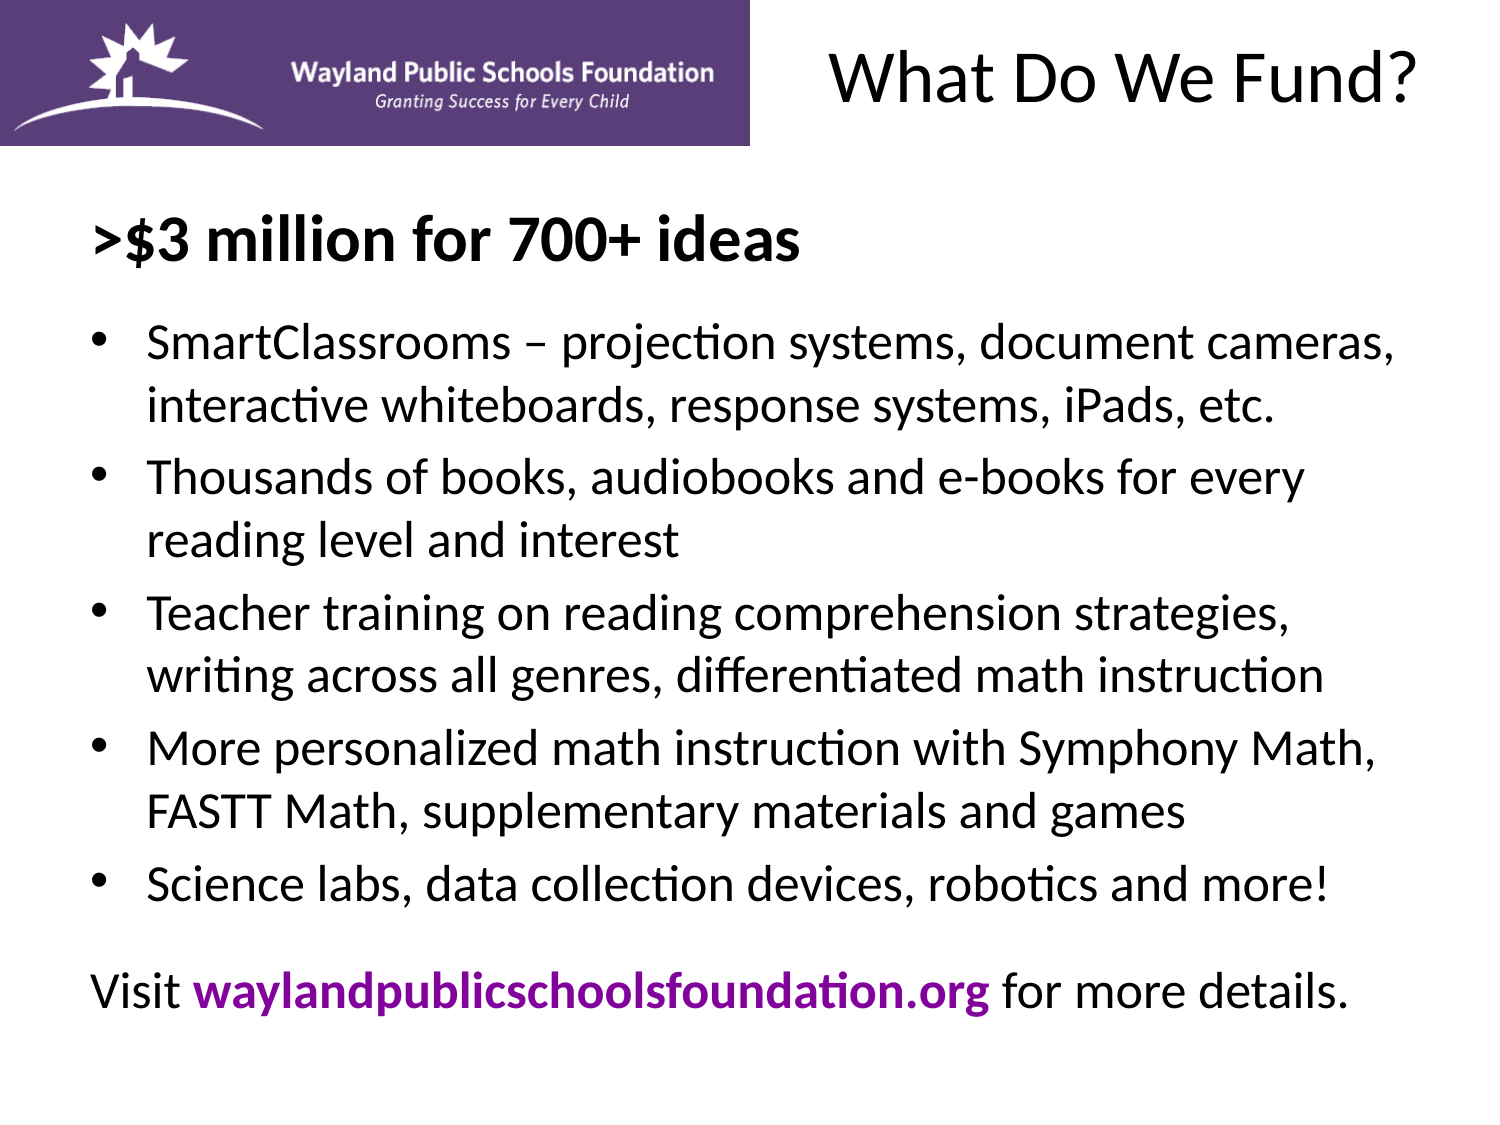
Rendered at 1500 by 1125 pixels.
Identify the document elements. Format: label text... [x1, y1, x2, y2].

text_box SmartClassrooms – projection systems, document cameras, interactive whiteboards, response systems, iPads, etc. Thousands of books, audiobooks and e-books for every reading level and interest Teacher training on reading comprehension strategies, writing across all genres, differentiated math instruction More personalized math instruction with Symphony Math, FASTT Math, supplementary materials and games Science labs, data collection devices, robotics and more! Visit waylandpublicschoolsfoundation.org for more details. [74, 299, 1425, 1050]
list >$3 million for 700+ ideas [75, 187, 1425, 299]
picture [0, 0, 751, 146]
title What Do We Fund? [751, 0, 1500, 146]
